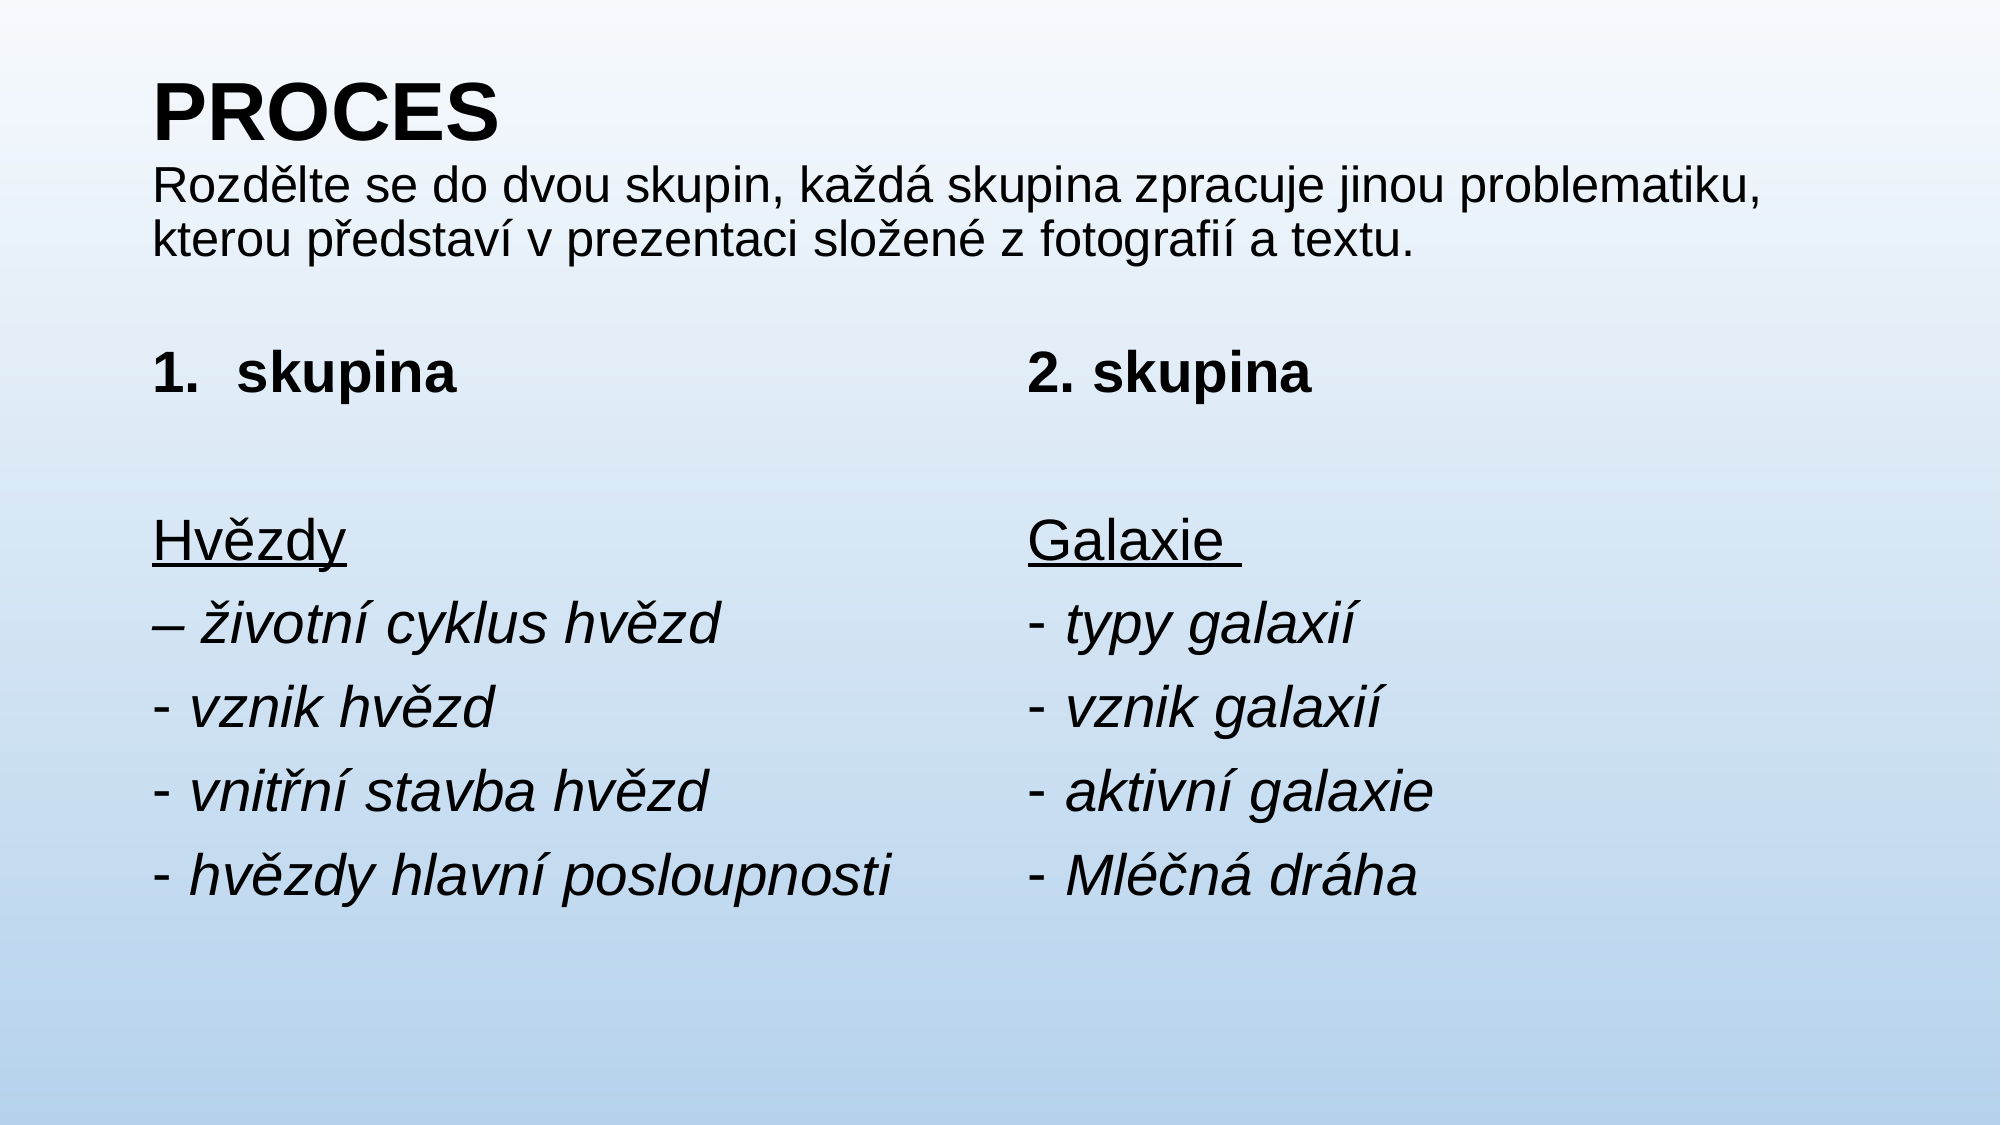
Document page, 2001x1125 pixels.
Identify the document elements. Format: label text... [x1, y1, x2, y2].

list 2. skupina Galaxie typy galaxií vznik galaxií aktivní galaxie Mléčná dráha [1012, 334, 1863, 1014]
title PROCES Rozdělte se do dvou skupin, každá skupina zpracuje jinou problematiku, kterou představí v prezentaci složené z fotografií a textu. [137, 59, 1863, 278]
list skupina Hvězdy – životní cyklus hvězd vznik hvězd vnitřní stavba hvězd hvězdy hlavní posloupnosti [137, 334, 988, 1014]
